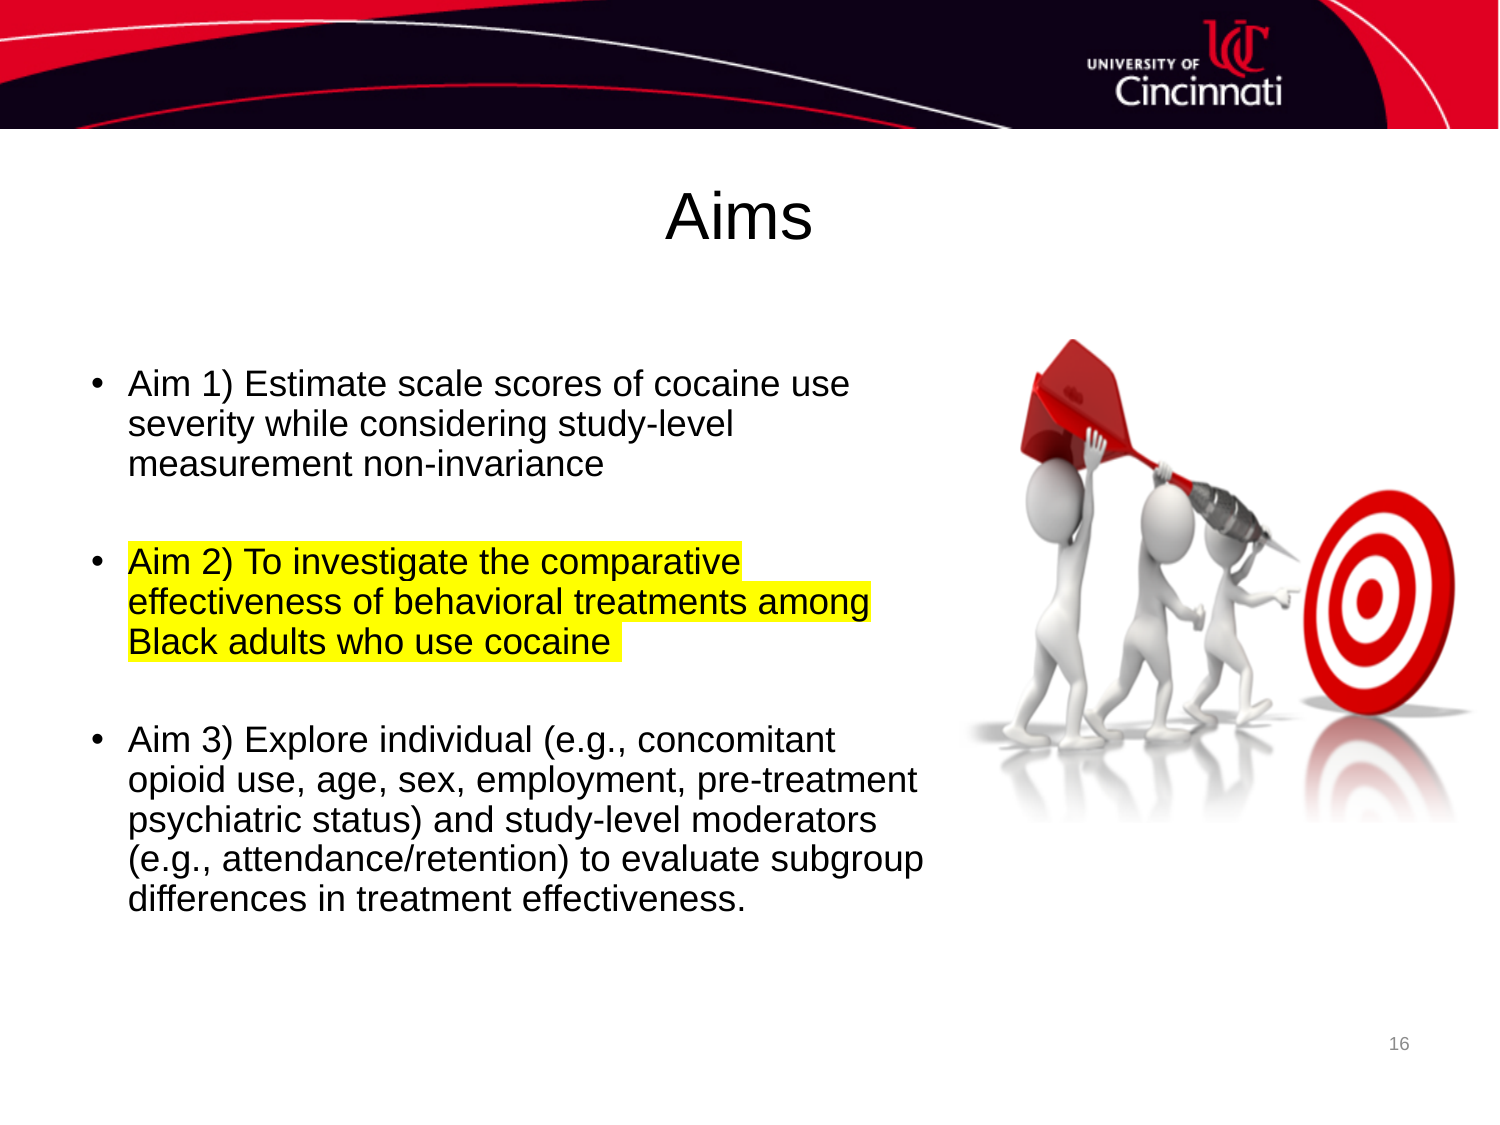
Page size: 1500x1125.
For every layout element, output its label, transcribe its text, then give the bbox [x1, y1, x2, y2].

picture [0, 0, 1500, 129]
picture [957, 339, 1480, 823]
list Aim 1) Estimate scale scores of cocaine use severity while considering study-level measurement non-invariance Aim 2) To investigate the comparative effectiveness of behavioral treatments among Black adults who use cocaine Aim 3) Explore individual (e.g., concomitant opioid use, age, sex, employment, pre-treatment psychiatric status) and study-level moderators (e.g., attendance/retention) to evaluate subgroup differences in treatment effectiveness. [79, 313, 943, 967]
slide_number 16 [1074, 1024, 1425, 1103]
title Aims [73, 158, 1424, 267]
